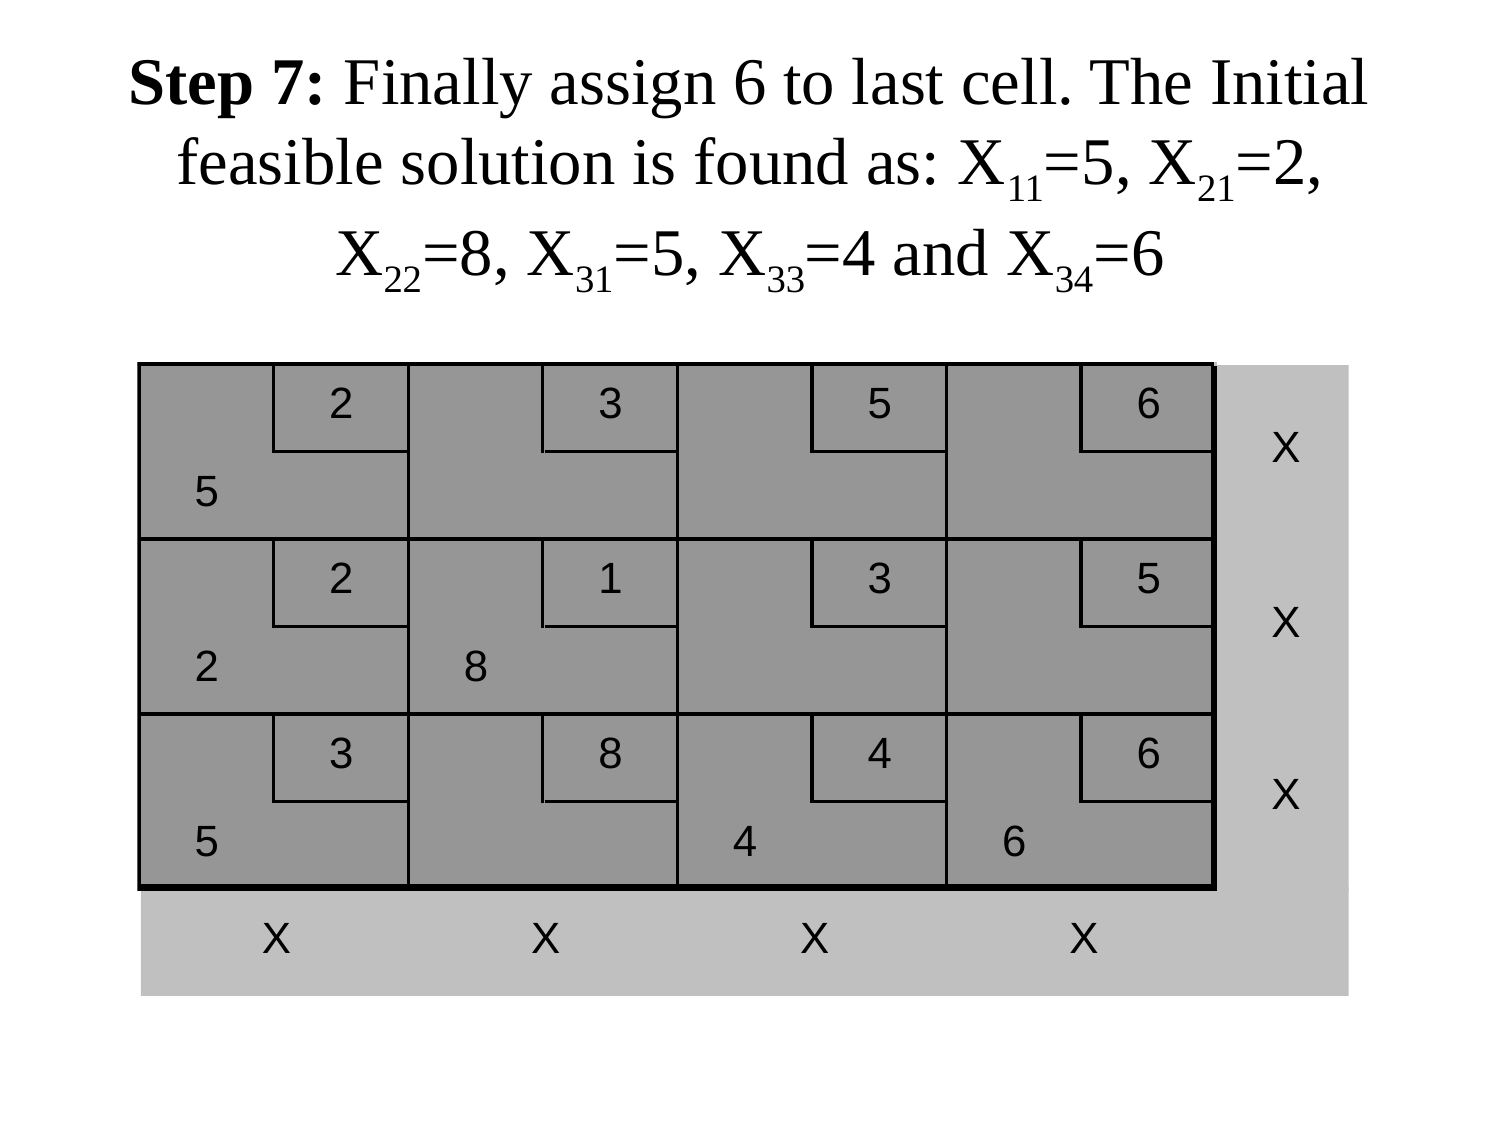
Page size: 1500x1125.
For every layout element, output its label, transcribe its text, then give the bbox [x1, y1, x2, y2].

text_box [137, 362, 1353, 999]
title Step 7: Finally assign 6 to last cell. The Initial feasible solution is found as: X11=5, X21=2, X22=8, X31=5, X33=4 and X34=6 [75, 75, 1425, 263]
